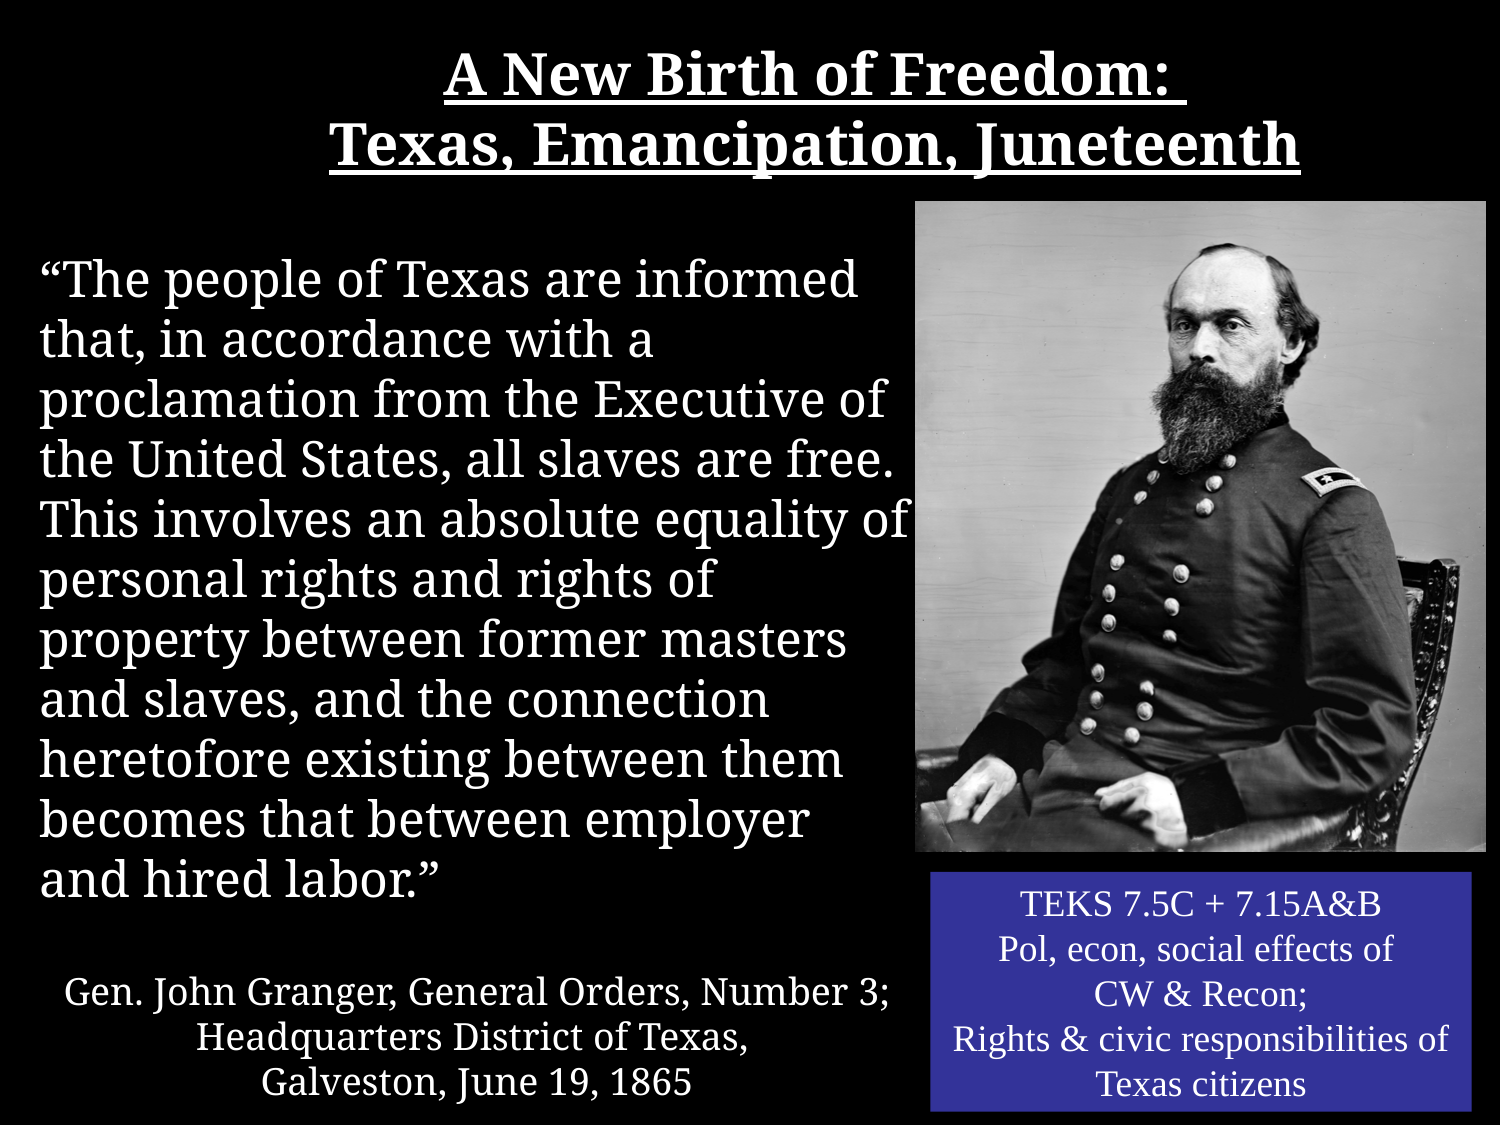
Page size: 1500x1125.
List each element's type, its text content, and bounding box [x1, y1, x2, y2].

text_box TEKS 7.5C + 7.15A&B Pol, econ, social effects of CW & Recon; Rights & civic responsibilities of Texas citizens [930, 871, 1472, 1112]
text_box A New Birth of Freedom: Texas, Emancipation, Juneteenth [314, 30, 1317, 185]
text_box “The people of Texas are informed that, in accordance with a proclamation from the Executive of the United States, all slaves are free. This involves an absolute equality of personal rights and rights of property between former masters and slaves, and the connection heretofore existing between them becomes that between employer and hired labor.” Gen. John Granger, General Orders, Number 3; Headquarters District of Texas, Galveston, June 19, 1865 [24, 240, 930, 1110]
picture [915, 201, 1486, 852]
